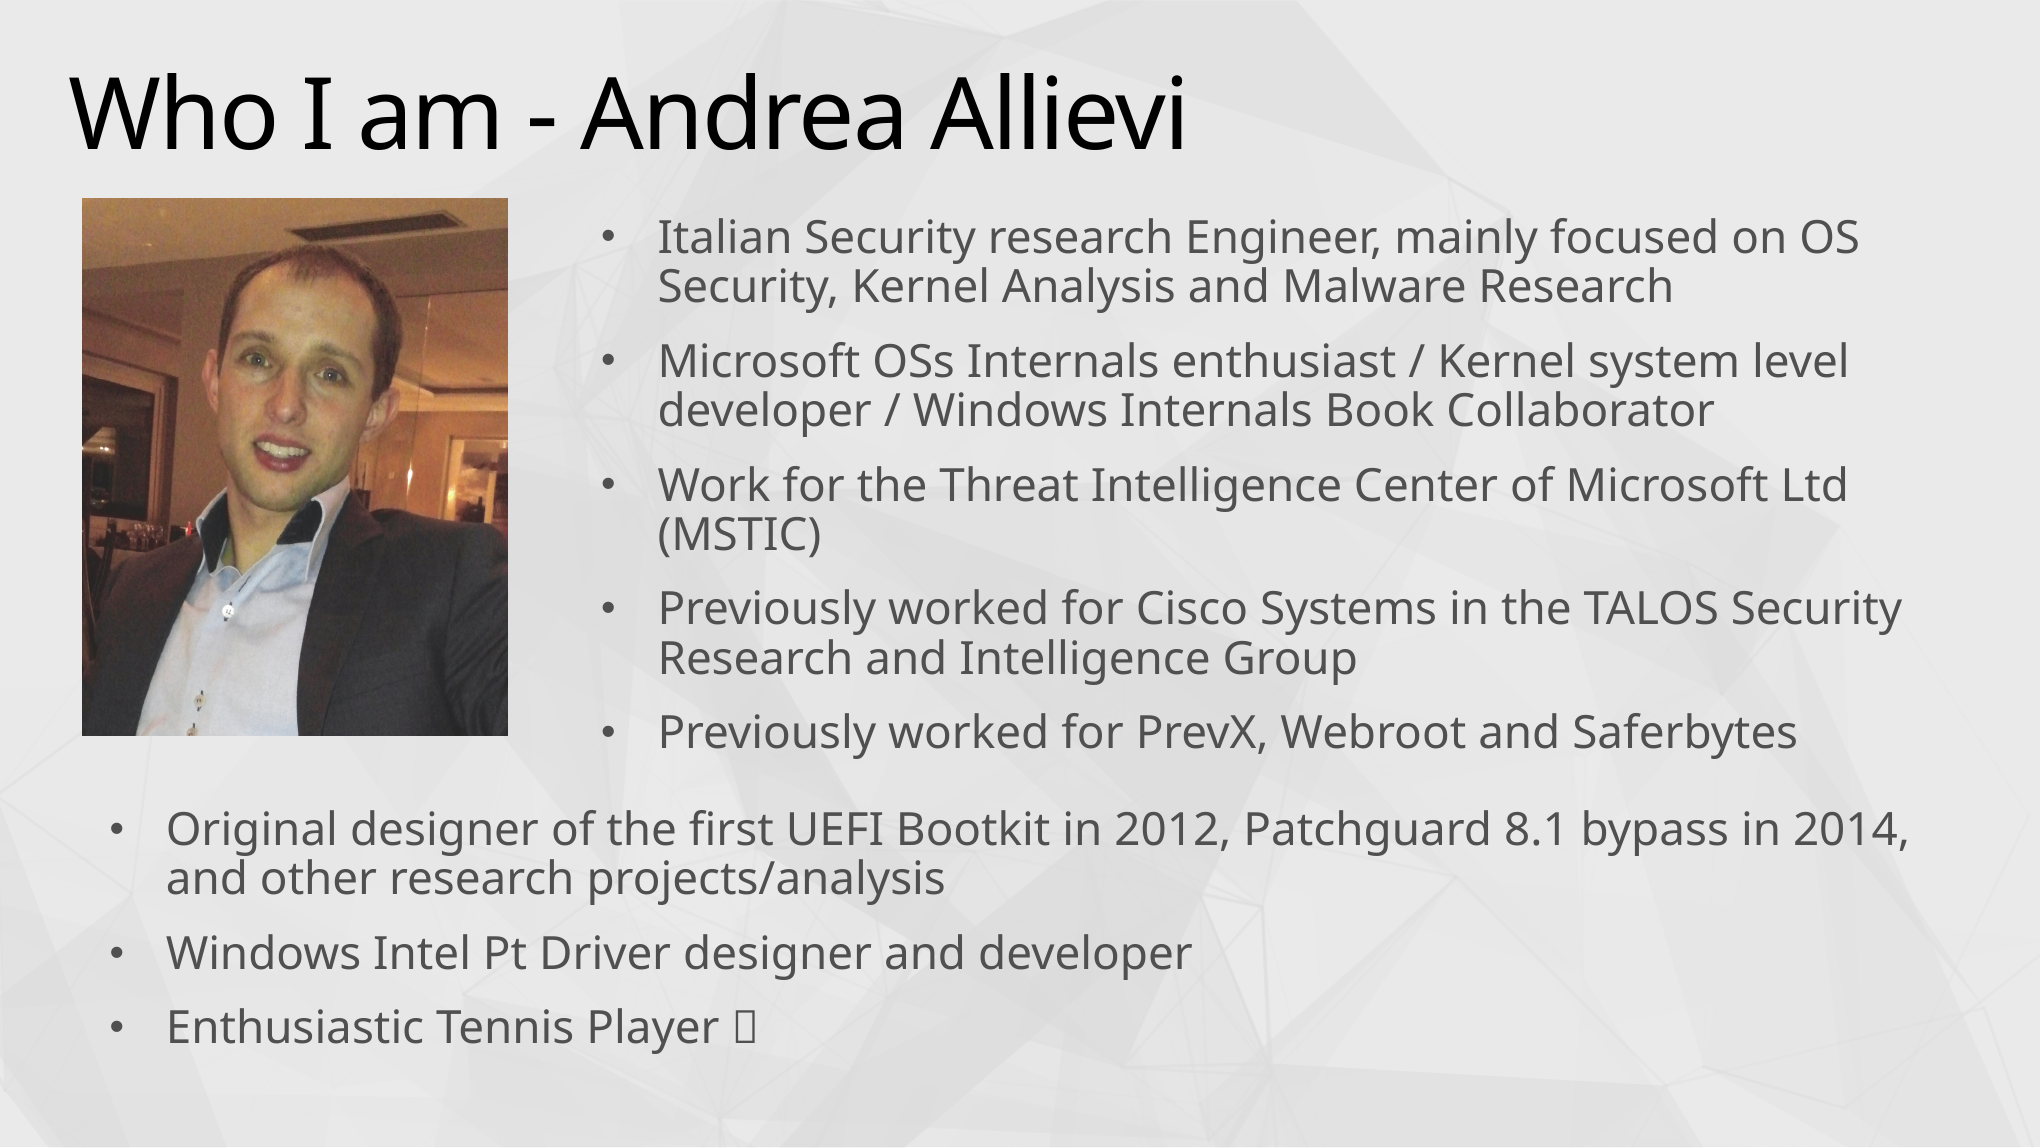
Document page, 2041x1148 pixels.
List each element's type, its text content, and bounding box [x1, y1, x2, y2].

picture [0, 0, 2041, 1148]
title Who I am - Andrea Allievi [45, 48, 1996, 199]
text_box Italian Security research Engineer, mainly focused on OS Security, Kernel Analysis and Malware Research Microsoft OSs Internals enthusiast / Kernel system level developer / Windows Internals Book Collaborator Work for the Threat Intelligence Center of Microsoft Ltd (MSTIC) Previously worked for Cisco Systems in the TALOS Security Research and Intelligence Group Previously worked for PrevX, Webroot and Saferbytes [540, 198, 1933, 798]
text_box Original designer of the first UEFI Bootkit in 2012, Patchguard 8.1 bypass in 2014, and other research projects/analysis Windows Intel Pt Driver designer and developer Enthusiastic Tennis Player  [57, 798, 1933, 1107]
